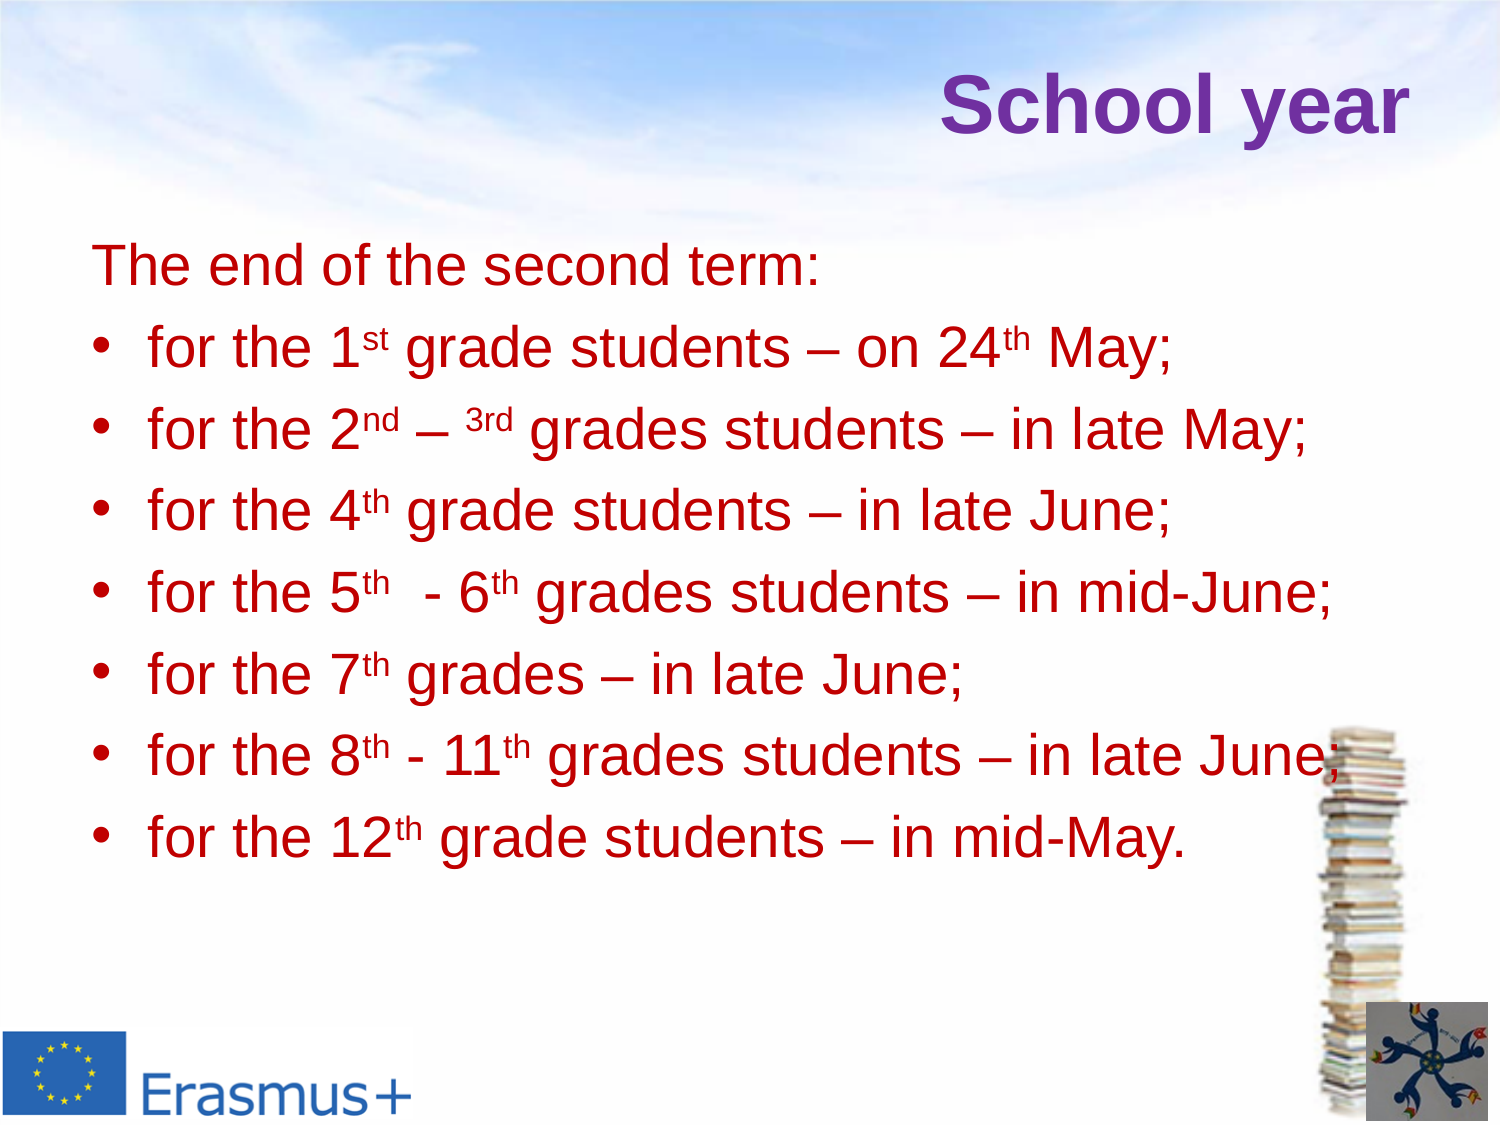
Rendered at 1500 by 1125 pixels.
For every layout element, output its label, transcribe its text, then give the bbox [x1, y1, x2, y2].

picture [0, 0, 1500, 1125]
title School year [76, 42, 1427, 159]
list The end of the second term: for the 1st grade students – on 24th May; for the 2nd – 3rd grades students – in late May; for the 4th grade students – in late June; for the 5th - 6th grades students – in mid-June; for the 7th grades – in late June; for the 8th - 11th grades students – in late June; for the 12th grade students – in mid-May. [76, 219, 1459, 1012]
